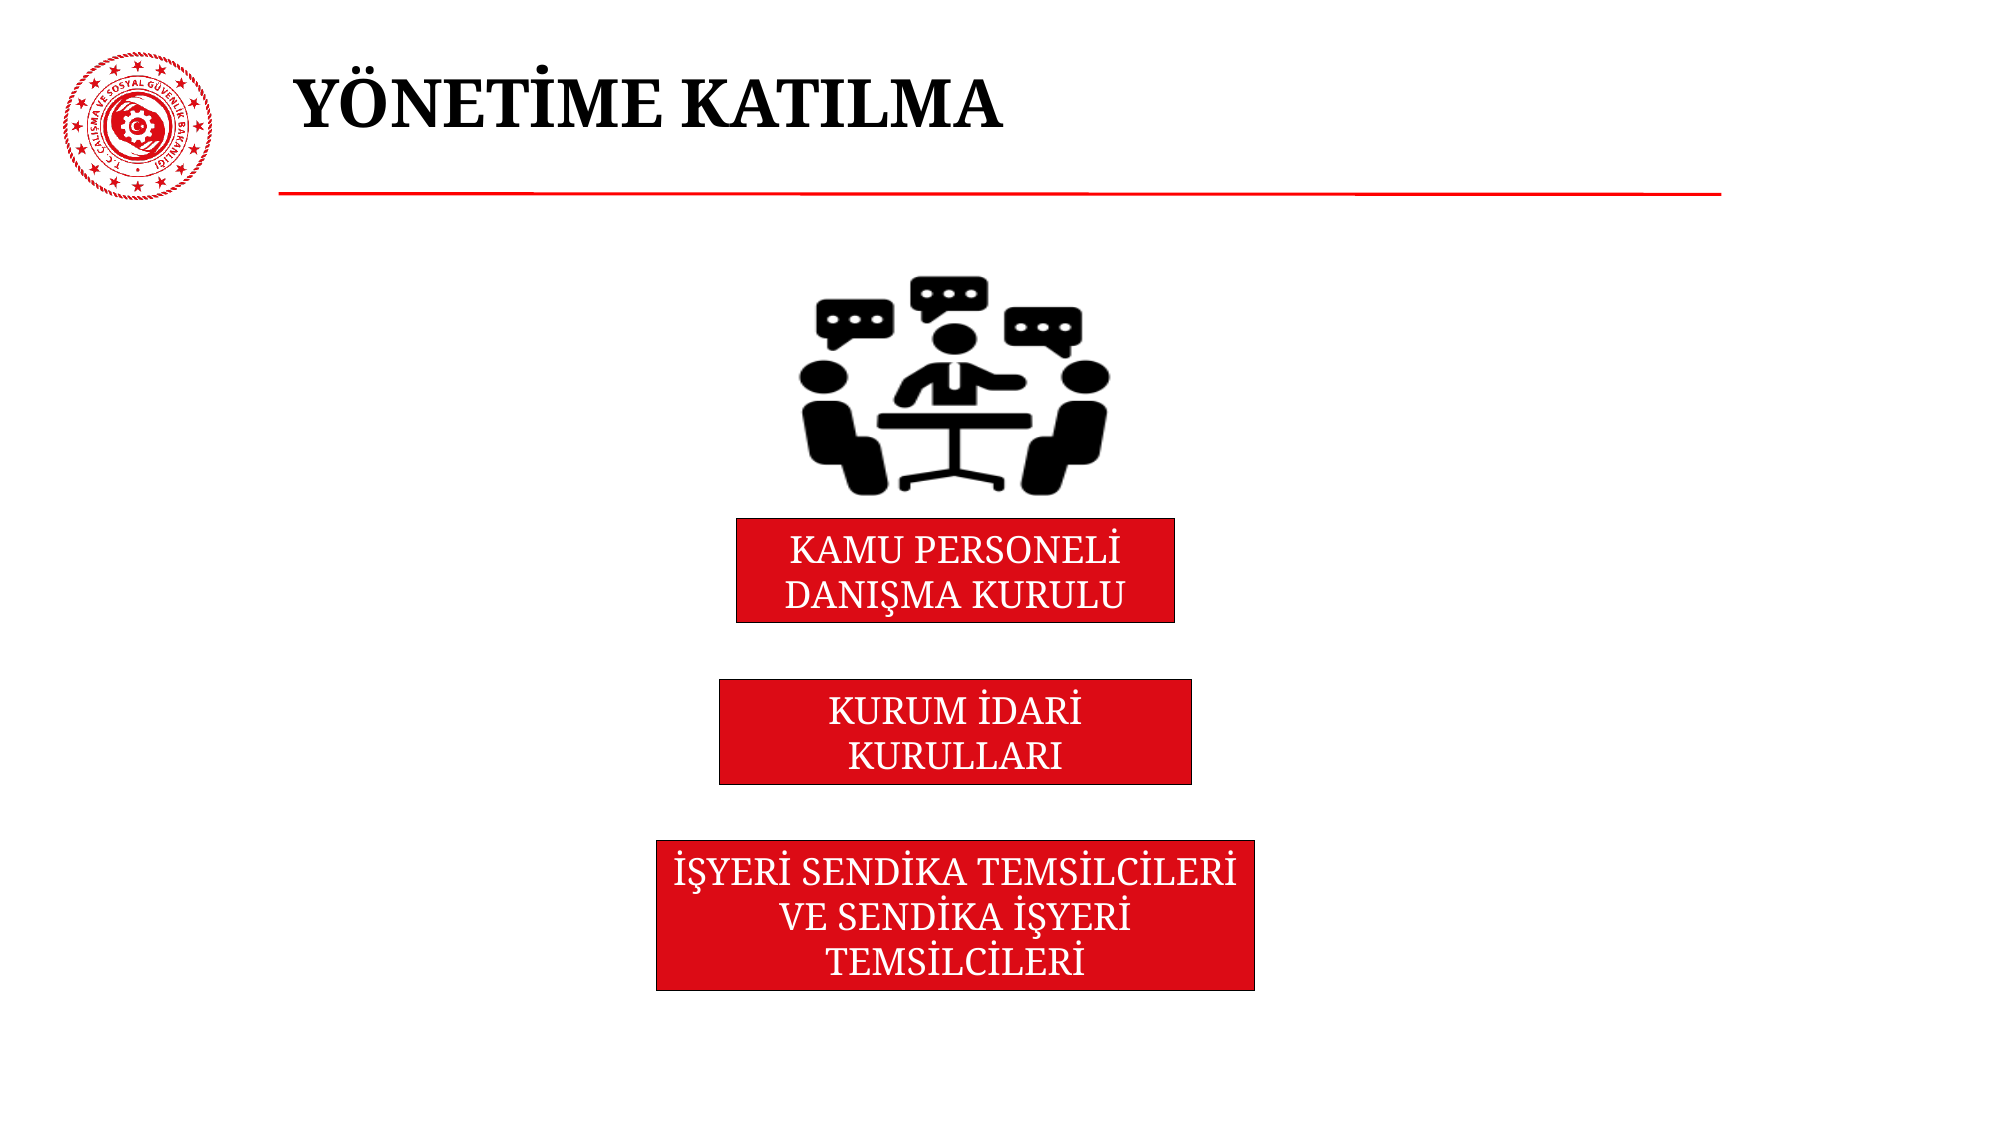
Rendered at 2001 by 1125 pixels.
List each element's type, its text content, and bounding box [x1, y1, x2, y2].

text_box İŞYERİ SENDİKA TEMSİLCİLERİ VE SENDİKA İŞYERİ TEMSİLCİLERİ [656, 840, 1255, 991]
picture [63, 52, 212, 200]
picture [778, 261, 1132, 511]
text_box KURUM İDARİ KURULLARI [719, 679, 1192, 785]
title YÖNETİME KATILMA [278, 52, 1722, 160]
text_box KAMU PERSONELİ DANIŞMA KURULU [736, 518, 1175, 623]
